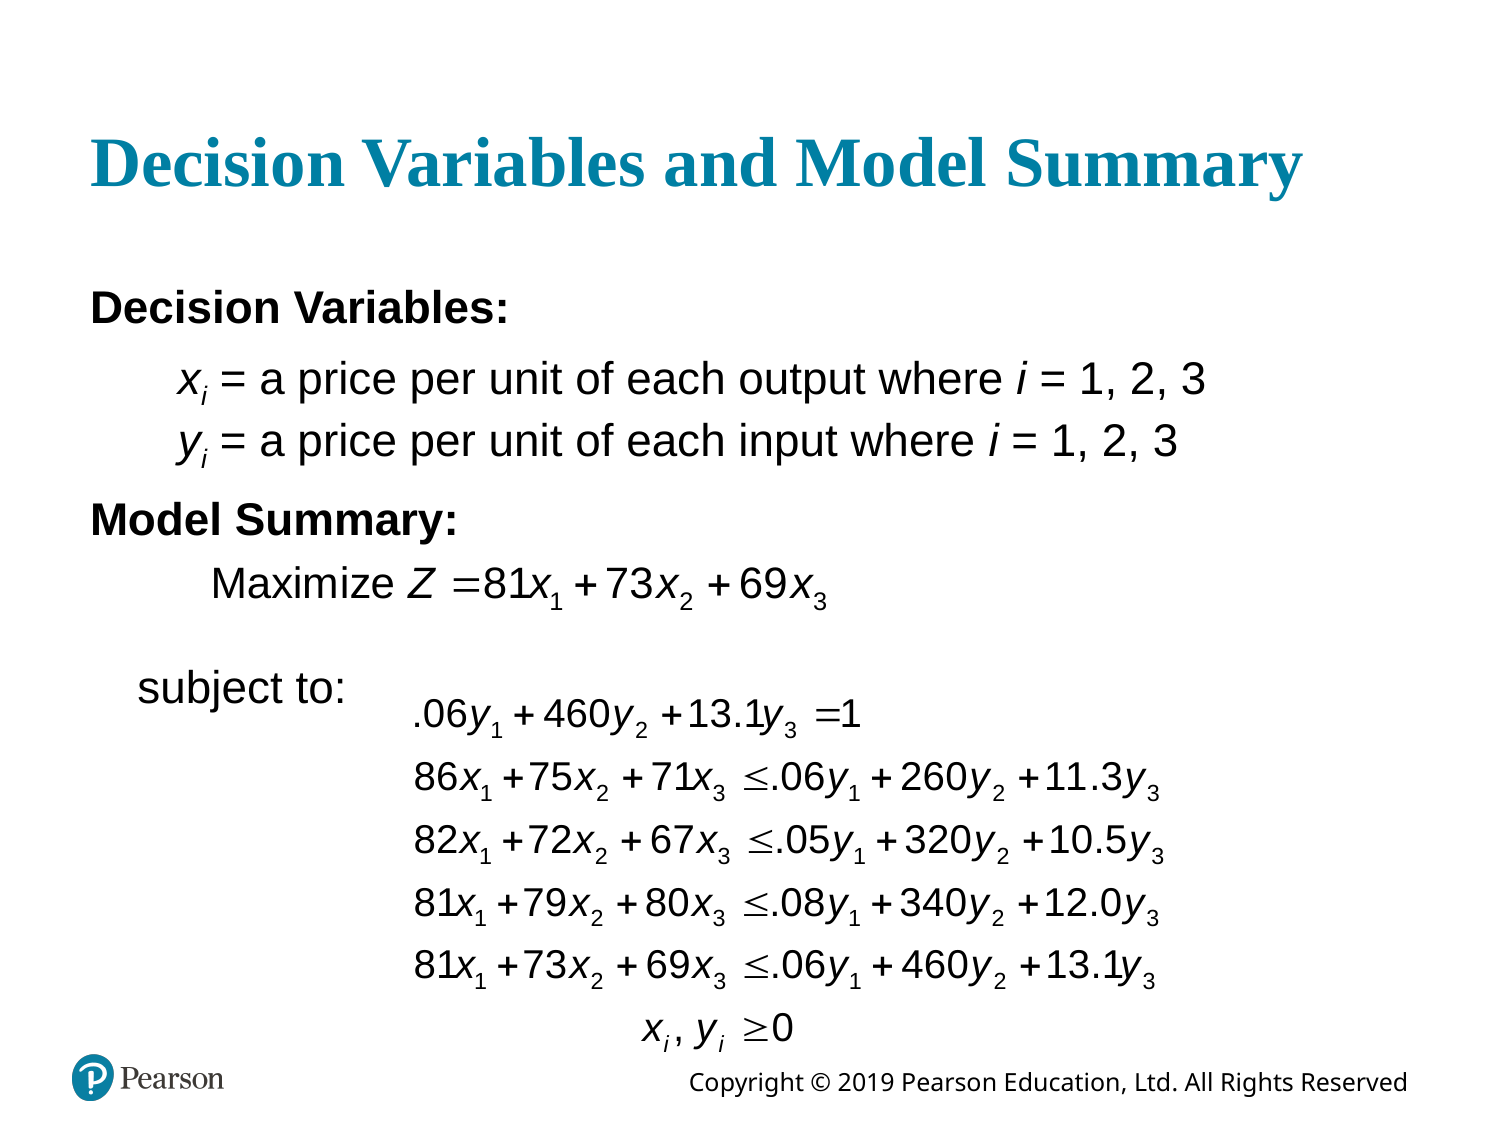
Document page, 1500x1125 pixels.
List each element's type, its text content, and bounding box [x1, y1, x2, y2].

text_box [206, 554, 836, 621]
picture [72, 1054, 88, 1070]
list subject to: [122, 642, 365, 717]
list Decision Variables: xi = a price per unit of each output where i = 1, 2, 3 yi = a price per unit of each input where i = 1, 2, 3 Model Summary: [75, 262, 1425, 527]
picture [98, 1054, 224, 1101]
title Decision Variables and Model Summary [75, 35, 1425, 216]
picture [80, 1063, 106, 1088]
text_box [408, 689, 1178, 1063]
picture [72, 1087, 83, 1101]
